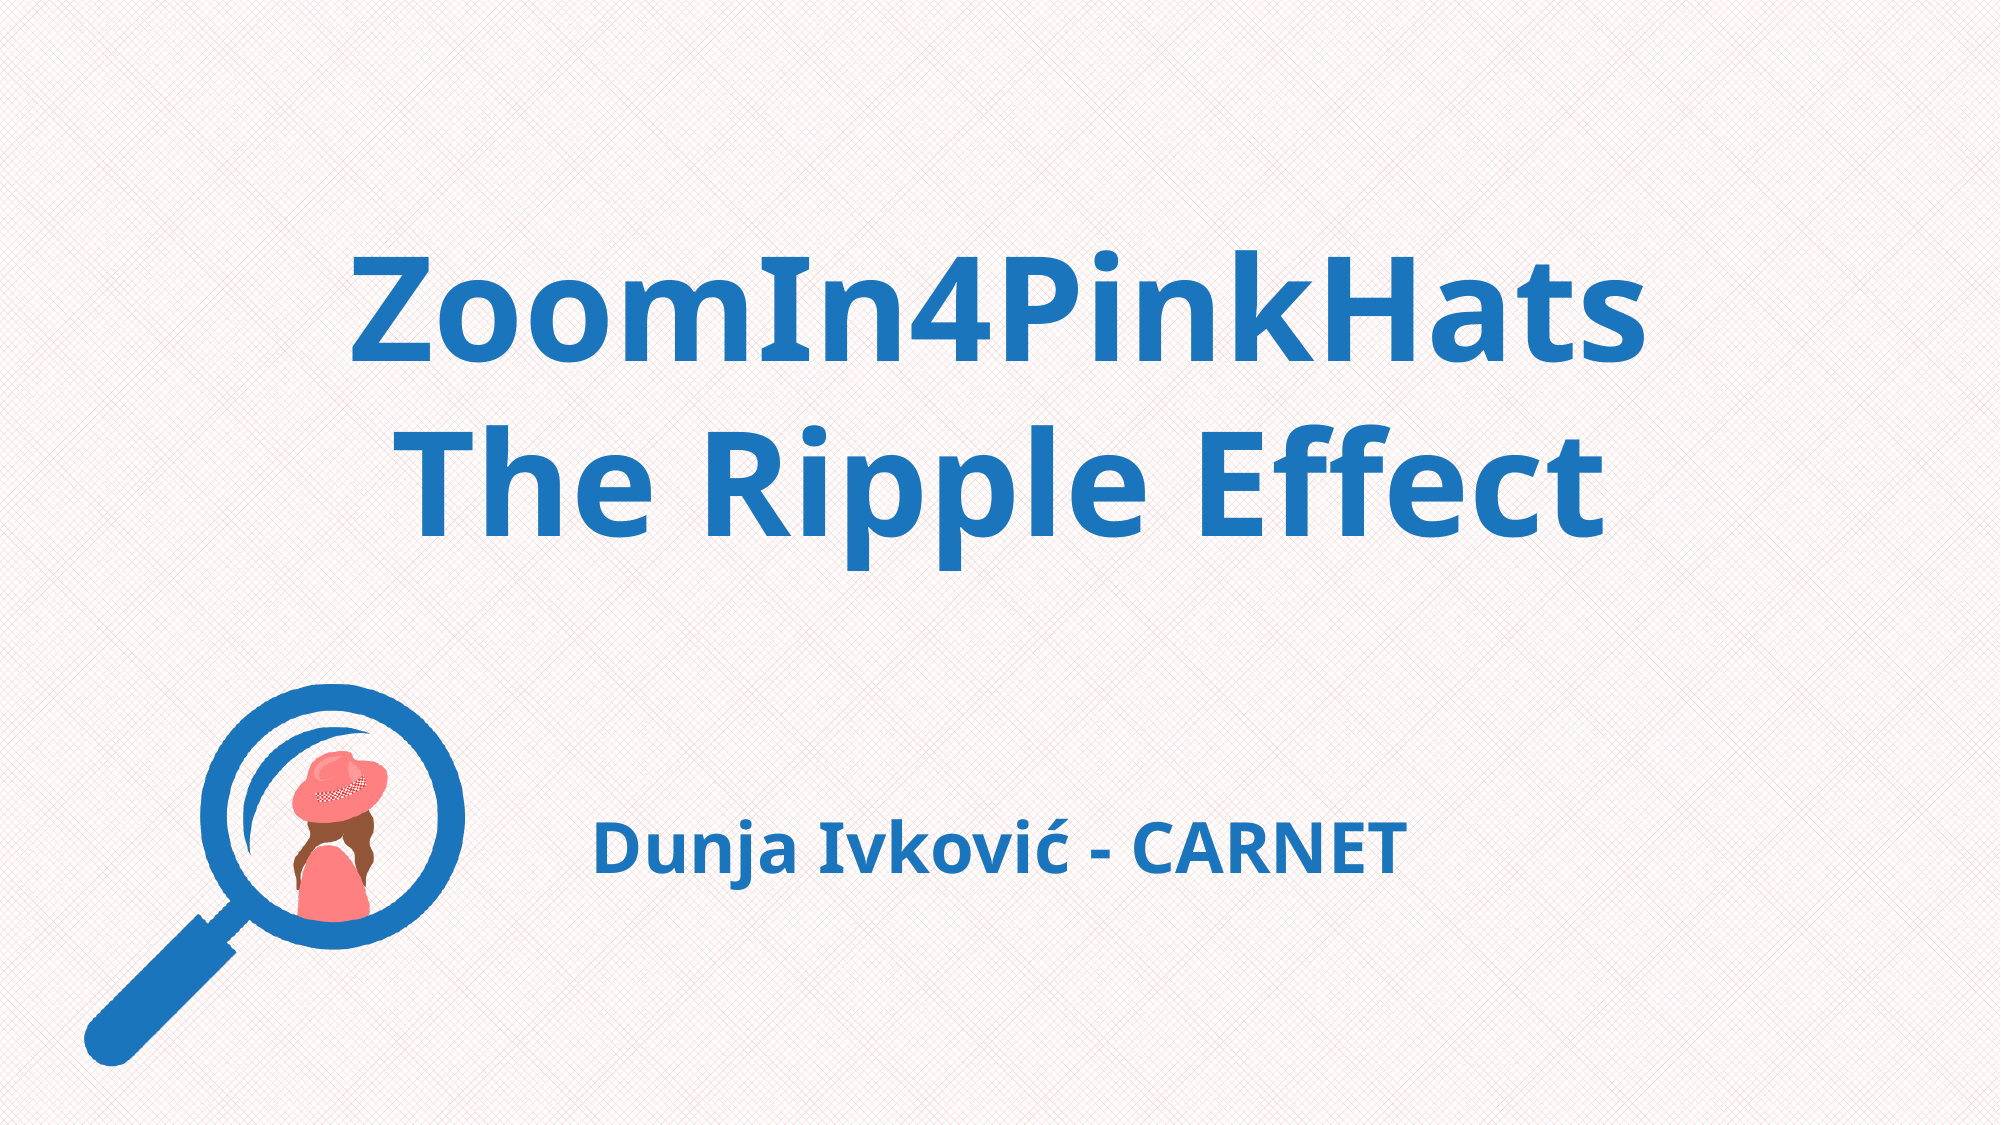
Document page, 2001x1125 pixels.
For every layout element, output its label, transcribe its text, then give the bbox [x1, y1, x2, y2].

subtitle Dunja Ivković - CARNET [476, 805, 1750, 1077]
picture [70, 672, 476, 1078]
text_box The Ripple Effect [249, 184, 1750, 576]
